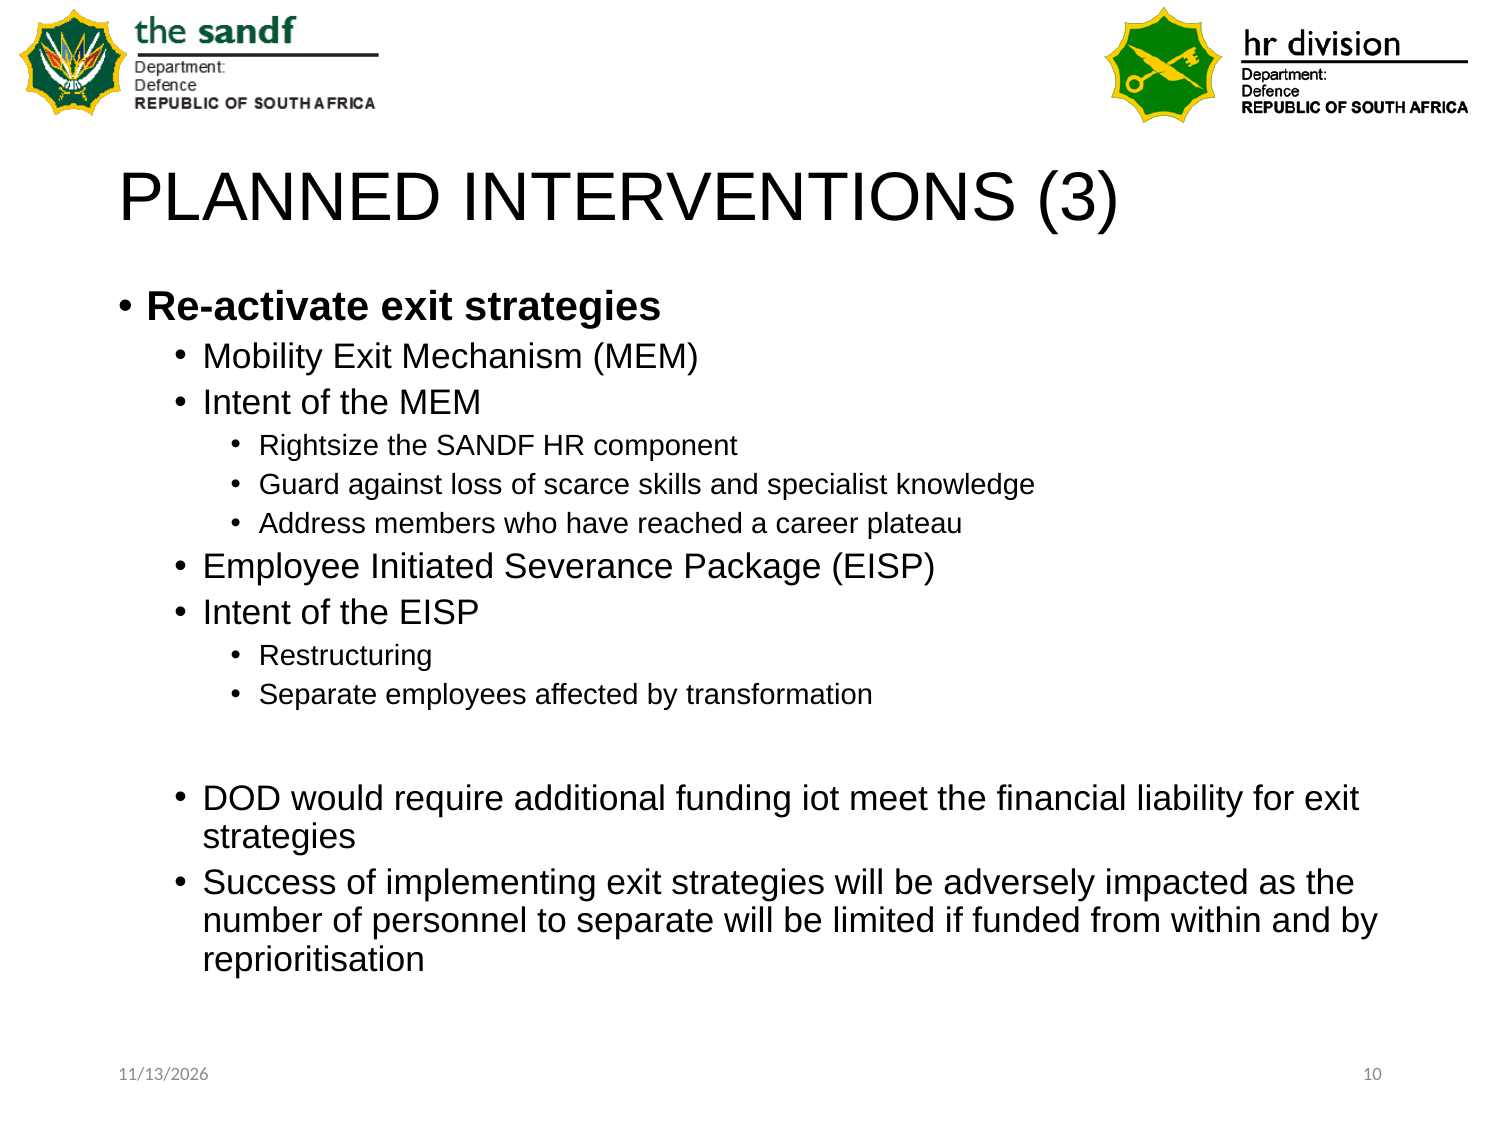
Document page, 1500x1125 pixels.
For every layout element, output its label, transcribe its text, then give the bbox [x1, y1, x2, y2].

picture [1104, 7, 1468, 123]
title PLANNED INTERVENTIONS (3) [103, 118, 1397, 277]
list Re-activate exit strategies Mobility Exit Mechanism (MEM) Intent of the MEM Rightsize the SANDF HR component Guard against loss of scarce skills and specialist knowledge Address members who have reached a career plateau Employee Initiated Severance Package (EISP) Intent of the EISP Restructuring Separate employees affected by transformation DOD would require additional funding iot meet the financial liability for exit strategies Success of implementing exit strategies will be adversely impacted as the number of personnel to separate will be limited if funded from within and by reprioritisation [103, 277, 1397, 1043]
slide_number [103, 1042, 441, 1103]
slide_number 10 [1059, 1042, 1397, 1103]
picture [17, 7, 382, 119]
